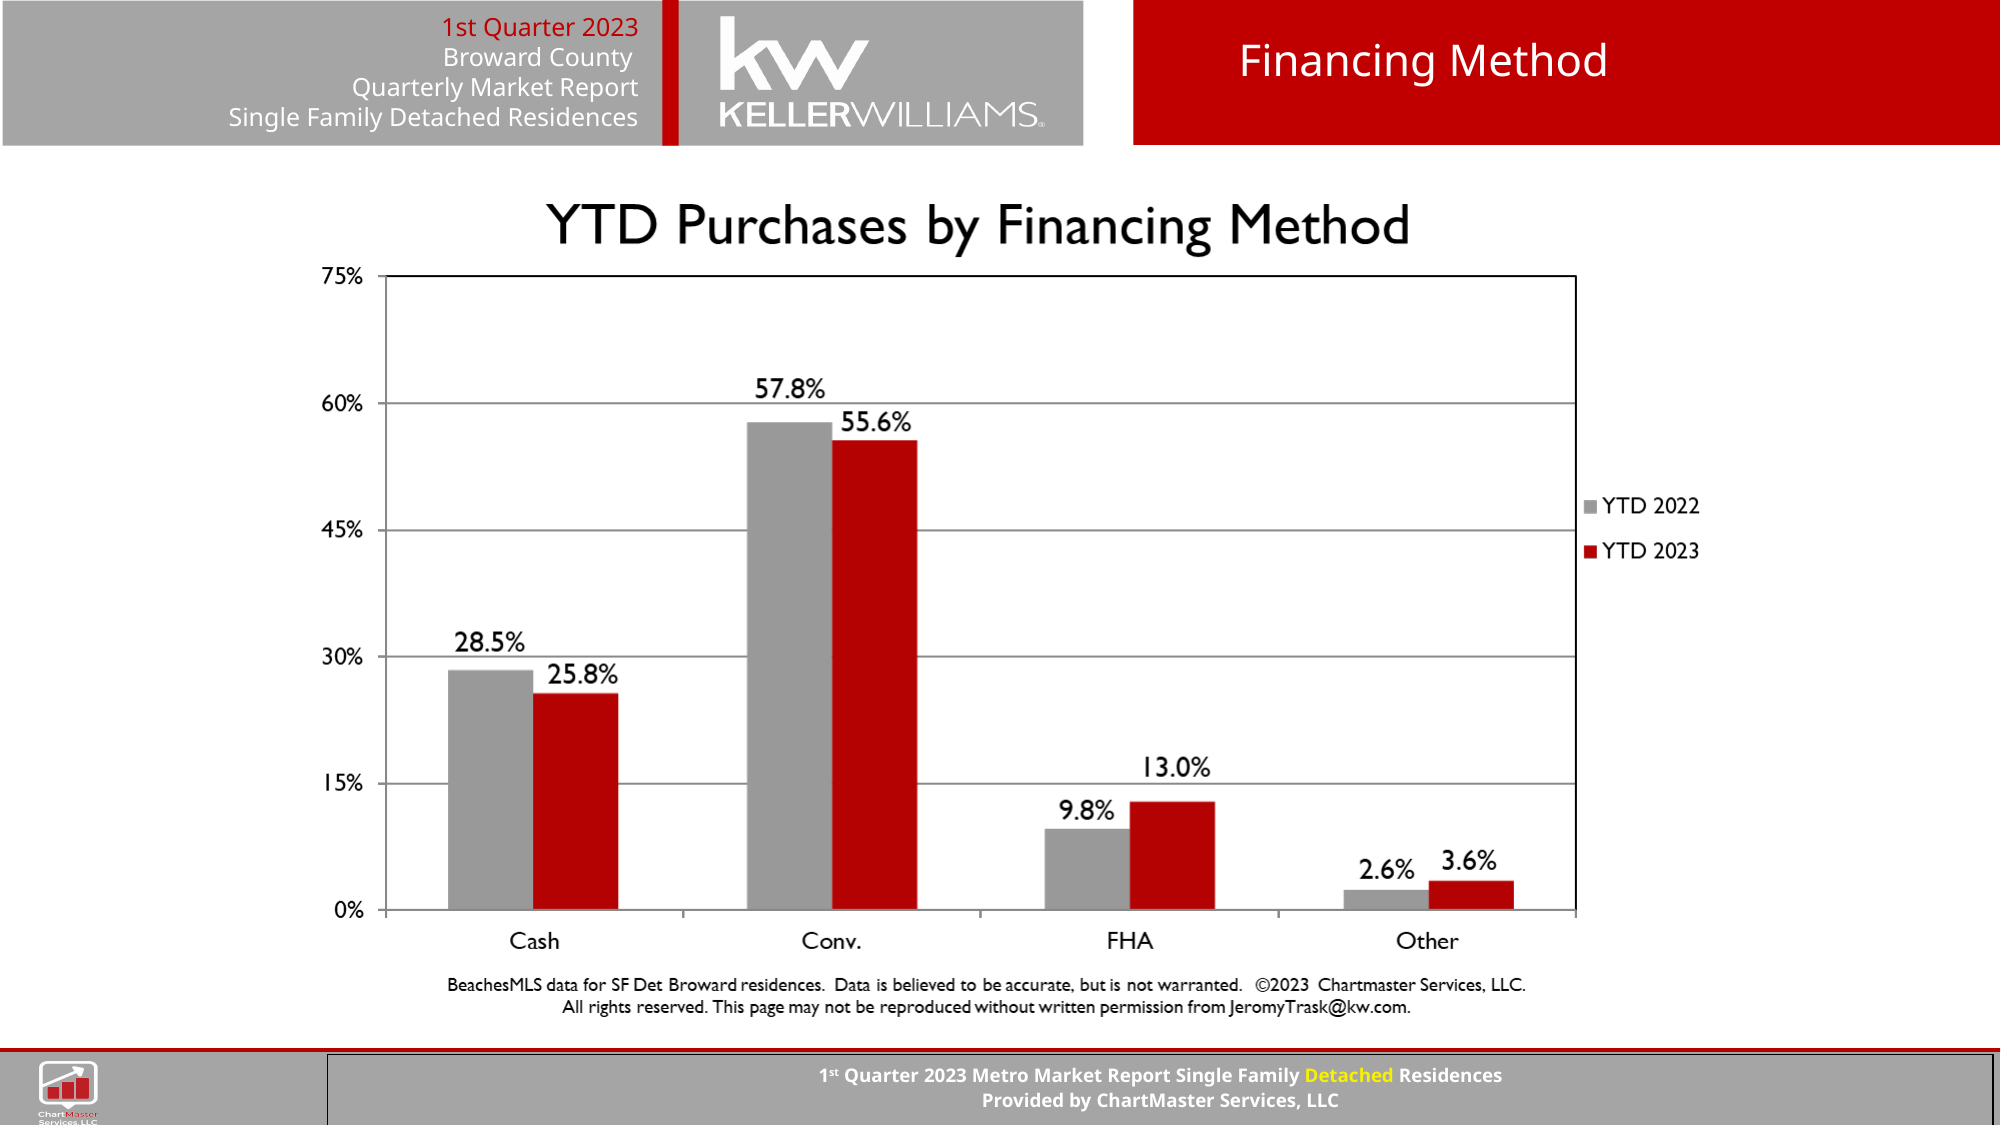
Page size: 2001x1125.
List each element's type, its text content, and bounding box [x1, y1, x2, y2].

table_header 1st Quarter 2023 Metro Market Report Single Family Detached Residences Provided by ChartMaster Services, LLC [328, 1055, 1992, 1125]
list Financing Method [1098, 31, 1750, 685]
picture [38, 1061, 98, 1125]
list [302, 173, 1713, 1034]
text_box 1st Quarter 2023 Broward County Quarterly Market Report Single Family Detached Residences [3, 3, 655, 139]
picture [720, 16, 1045, 127]
